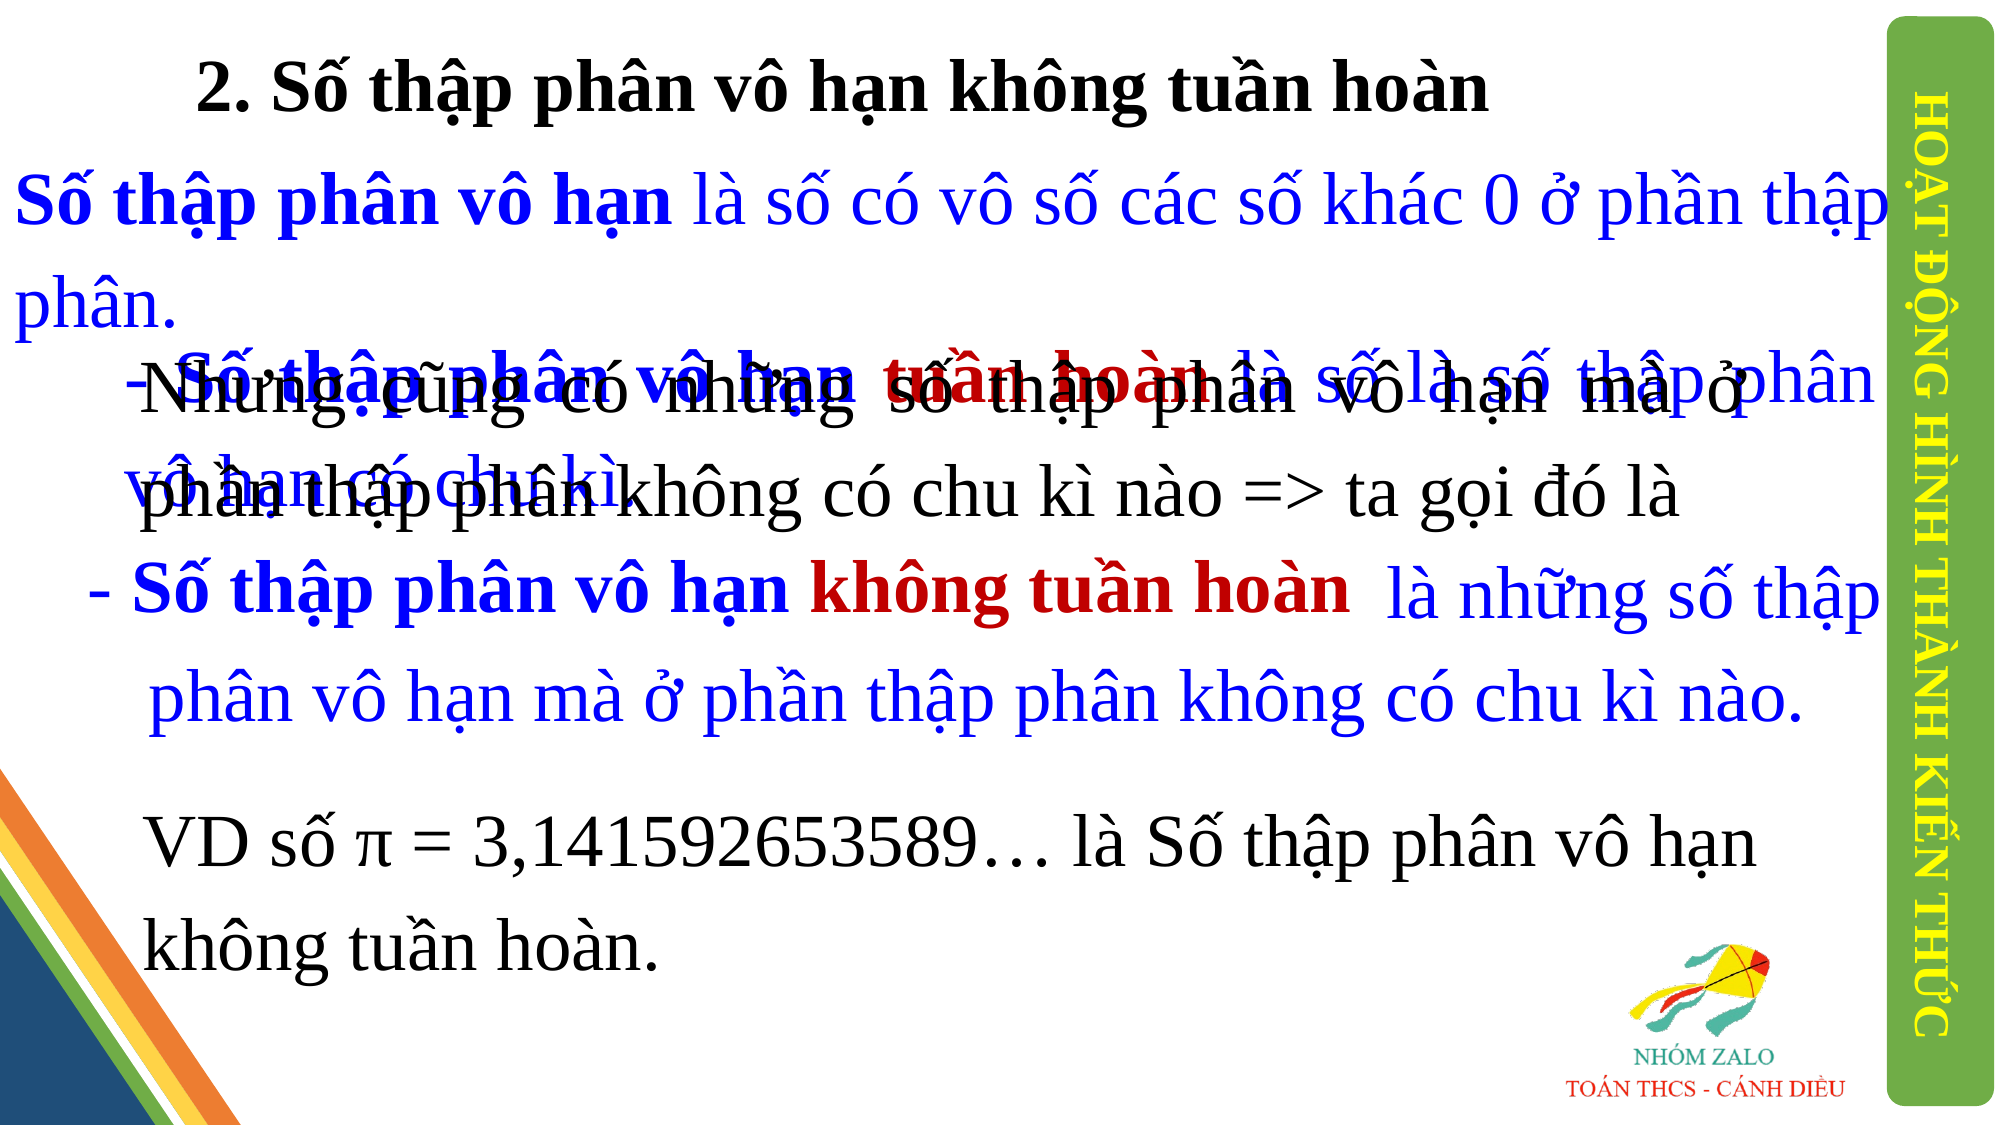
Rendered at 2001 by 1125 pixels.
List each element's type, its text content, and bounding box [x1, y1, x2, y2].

text_box Nhưng cũng có những số thập phân vô hạn mà ở phần thập phân không có chu kì nào => ta gọi đó là [124, 317, 1763, 539]
picture [1543, 892, 1887, 1125]
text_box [1375, 527, 2000, 636]
text_box 2. Số thập phân vô hạn không tuần hoàn [180, 29, 1506, 128]
text_box - Số thập phân vô hạn không tuần hoàn [73, 516, 1375, 635]
text_box là những số thập phân vô hạn mà ở phần thập phân không có chu kì nào. [133, 635, 1922, 745]
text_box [0, 790, 342, 1125]
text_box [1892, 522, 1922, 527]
text_box VD số π = 3,141592653589… là Số thập phân vô hạn không tuần hoàn. [127, 770, 1875, 993]
text_box - Số thập phân vô hạn tuần hoàn là số là số thập phân vô hạn có chu kì. [109, 306, 1892, 529]
text_box Số thập phân vô hạn là số có vô số các số khác 0 ở phần thập phân. [0, 128, 1939, 351]
